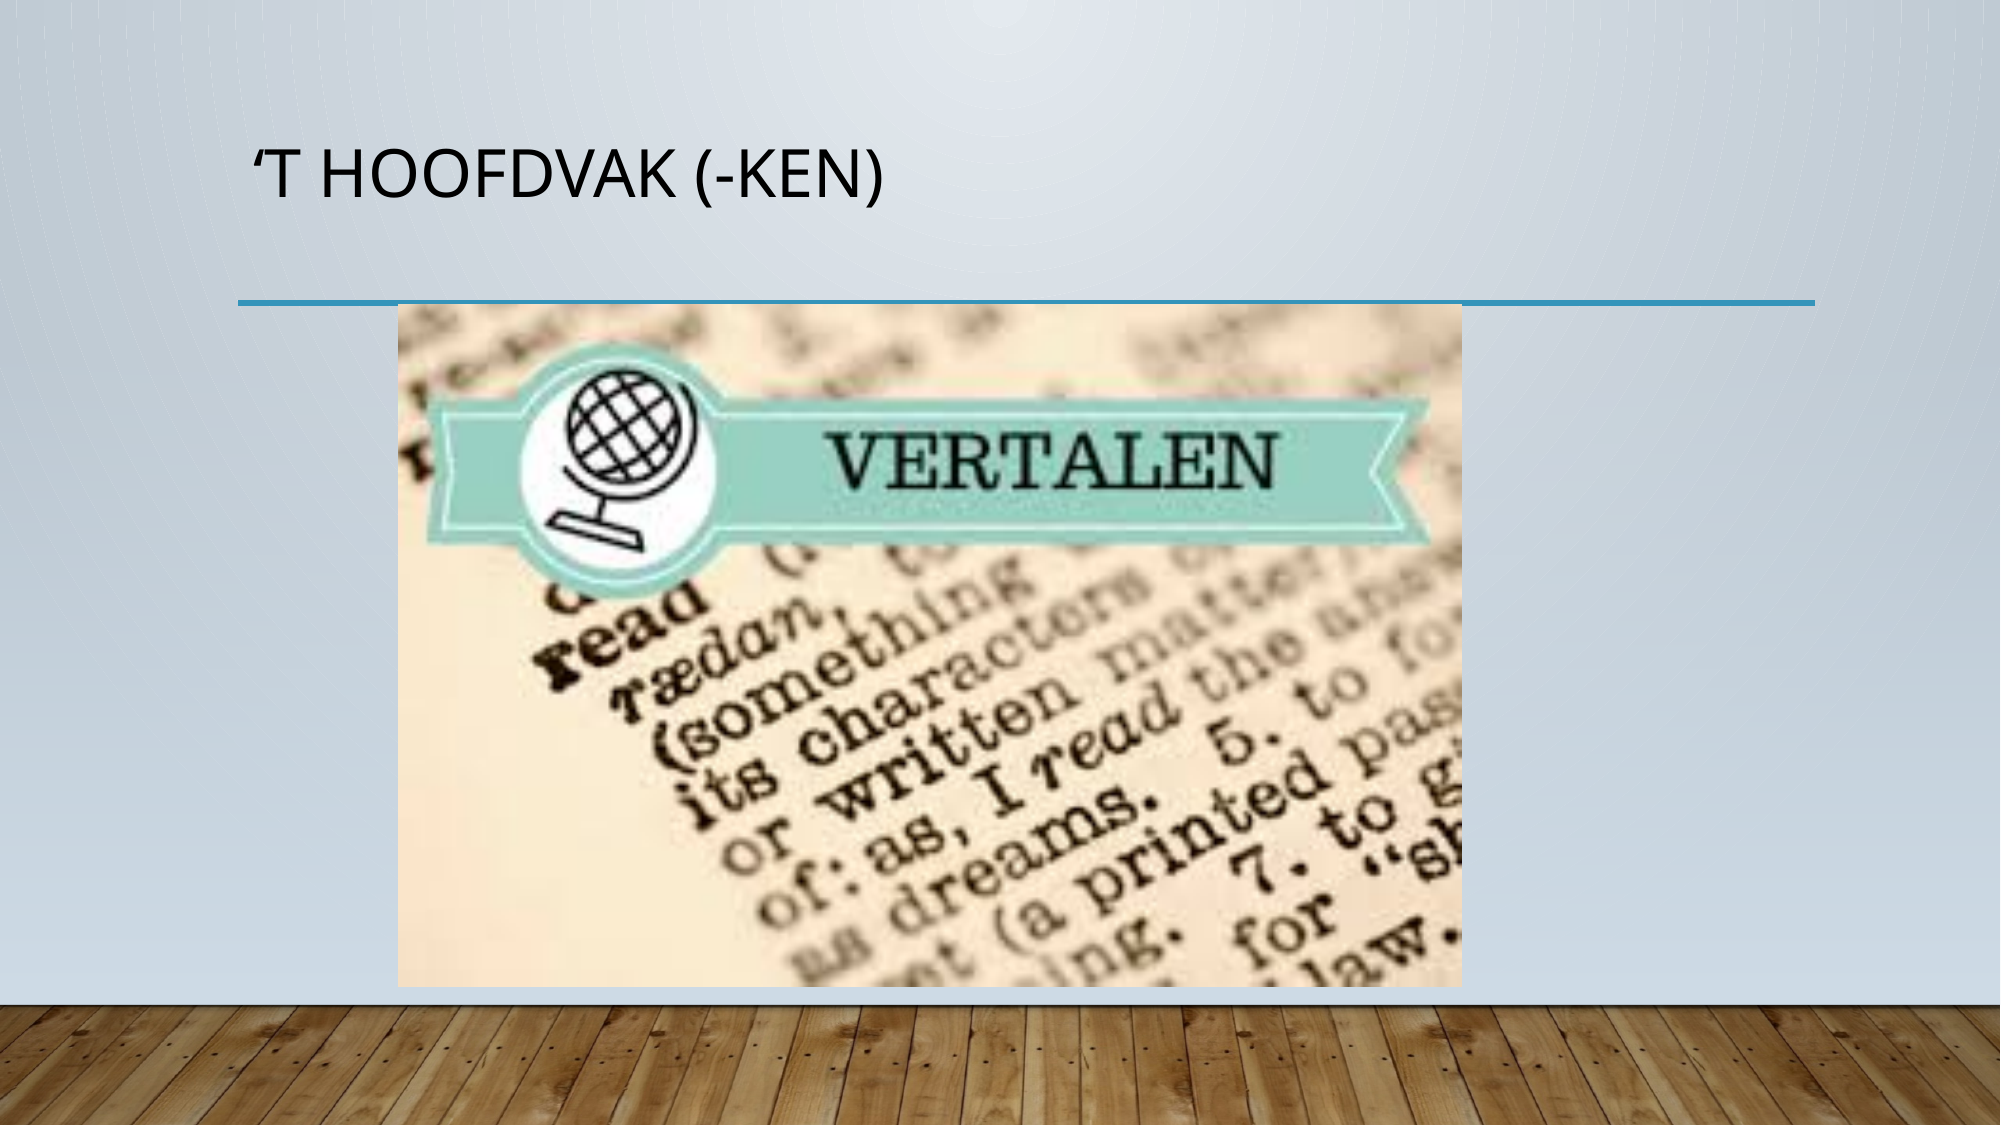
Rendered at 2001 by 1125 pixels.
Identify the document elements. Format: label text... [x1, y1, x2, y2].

title ‘T HOOFDVAK (-KEN) [238, 131, 1814, 305]
picture [0, 1005, 2000, 1125]
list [398, 303, 1462, 988]
